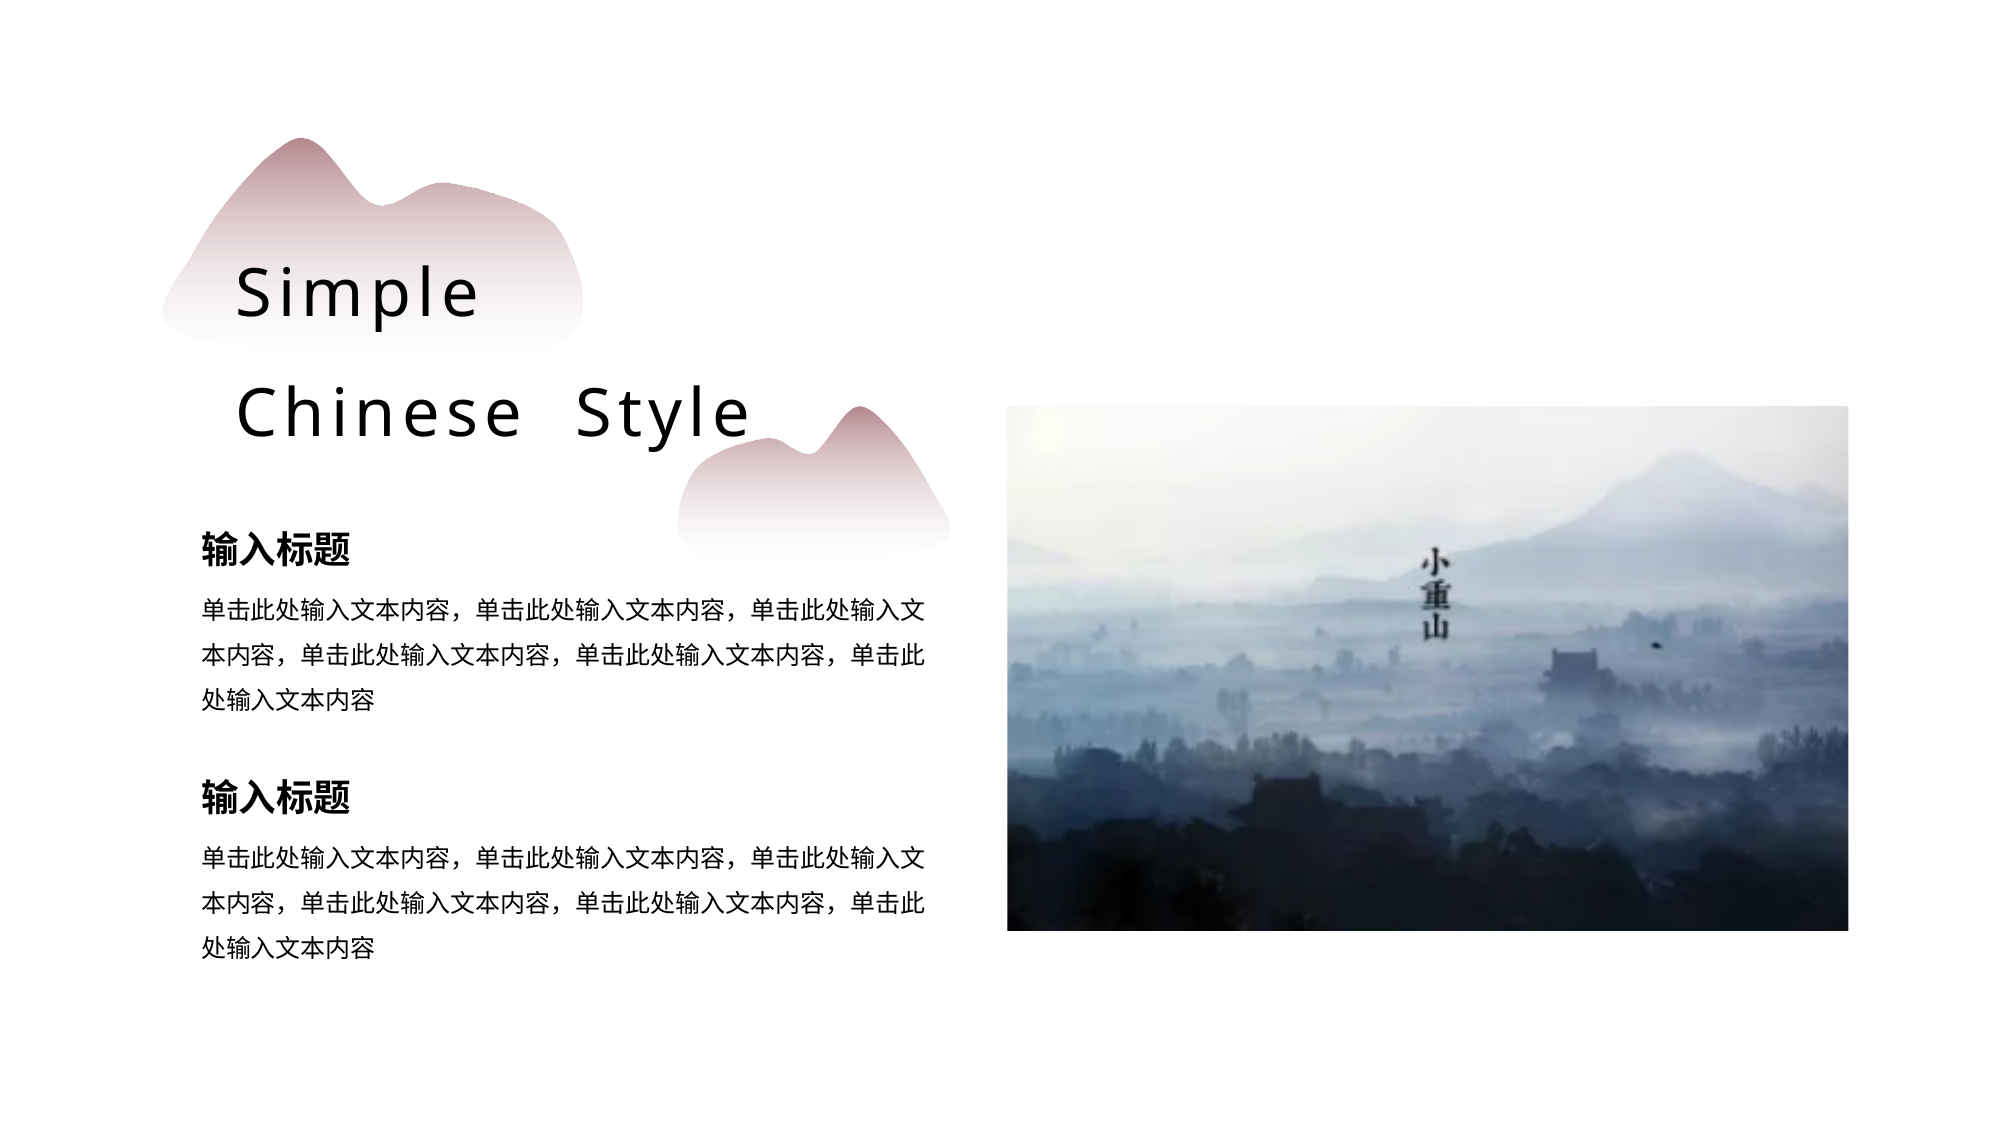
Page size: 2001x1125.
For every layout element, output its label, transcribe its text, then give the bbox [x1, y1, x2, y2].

text_box [161, 136, 568, 345]
text_box Simple Chinese Style [220, 242, 949, 457]
text_box [676, 457, 949, 518]
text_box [186, 518, 949, 724]
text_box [186, 766, 949, 972]
picture [1007, 405, 1849, 931]
